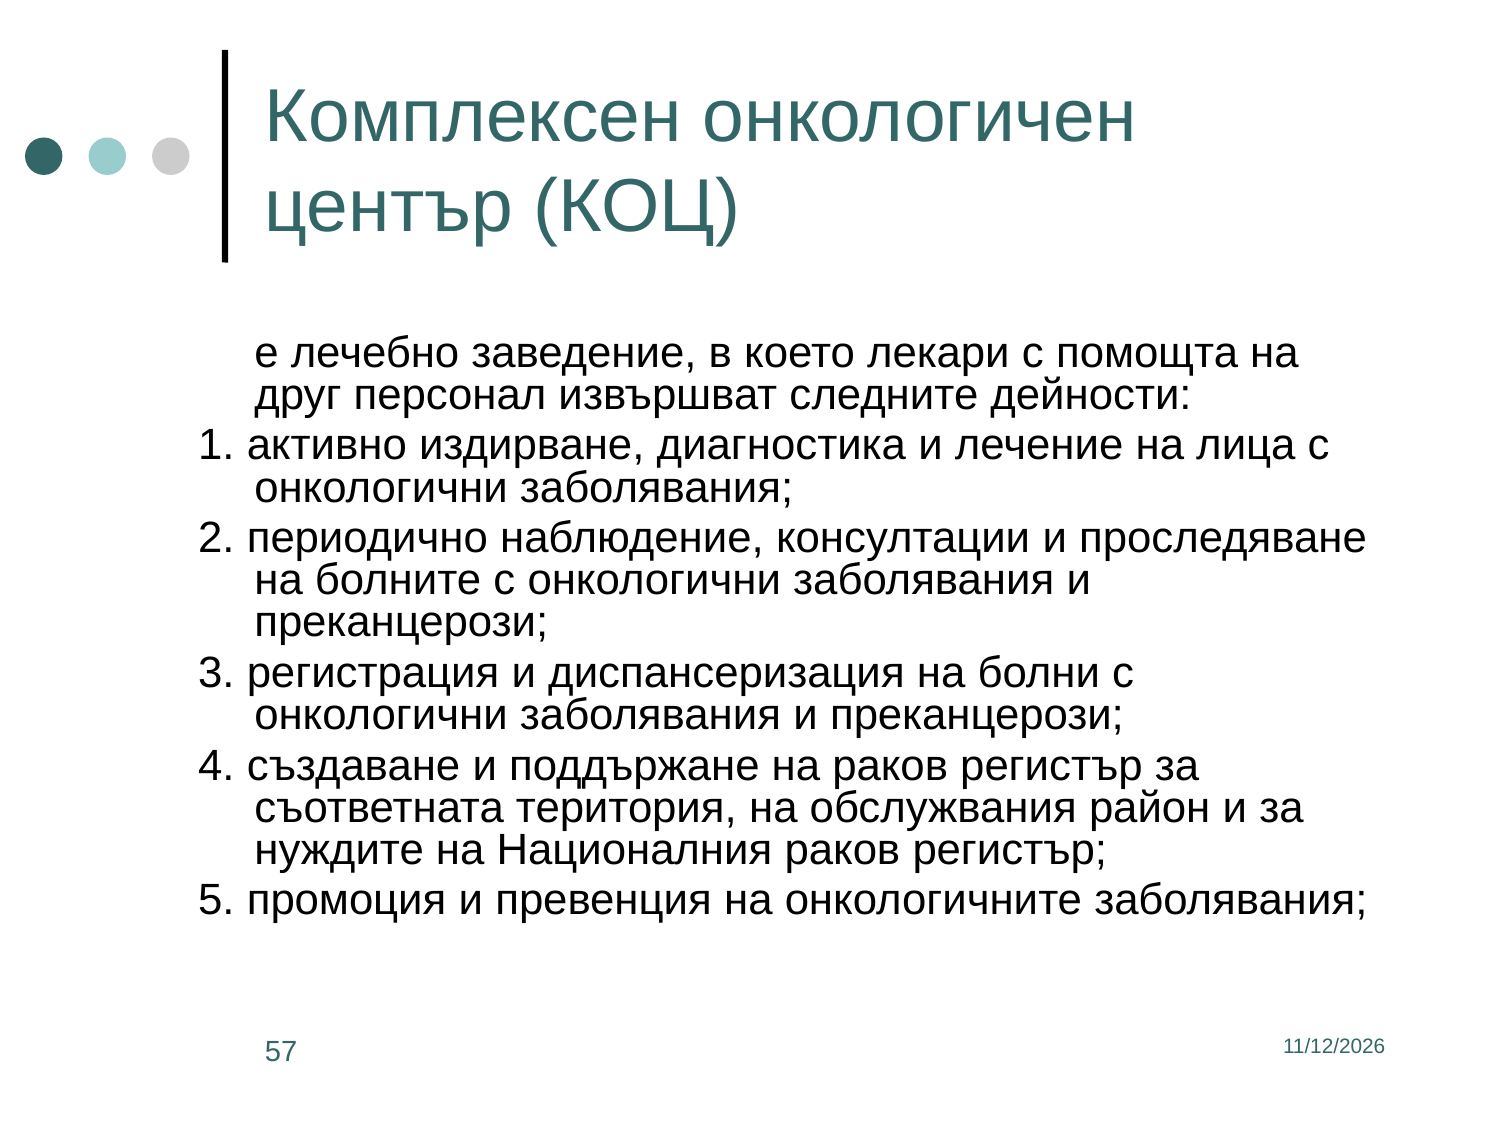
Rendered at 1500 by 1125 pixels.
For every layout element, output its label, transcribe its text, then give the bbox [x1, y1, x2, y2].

slide_number 57 [249, 1025, 463, 1100]
title Комплексен онкологичен център (КОЦ) [249, 31, 1400, 282]
list е лечебно заведение, в което лекари с помощта на друг персонал извършват следните дейности: 1. активно издирване, диагностика и лечение на лица с онкологични заболявания; 2. периодично наблюдение, консултации и проследяване на болните с онкологични заболявания и преканцерози; 3. регистрация и диспансеризация на болни с онкологични заболявания и преканцерози; 4. създаване и поддържане на раков регистър за съответната територия, на обслужвания район и за нуждите на Националния раков регистър; 5. промоция и превенция на онкологичните заболявания; [183, 326, 1400, 988]
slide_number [1087, 1025, 1400, 1100]
